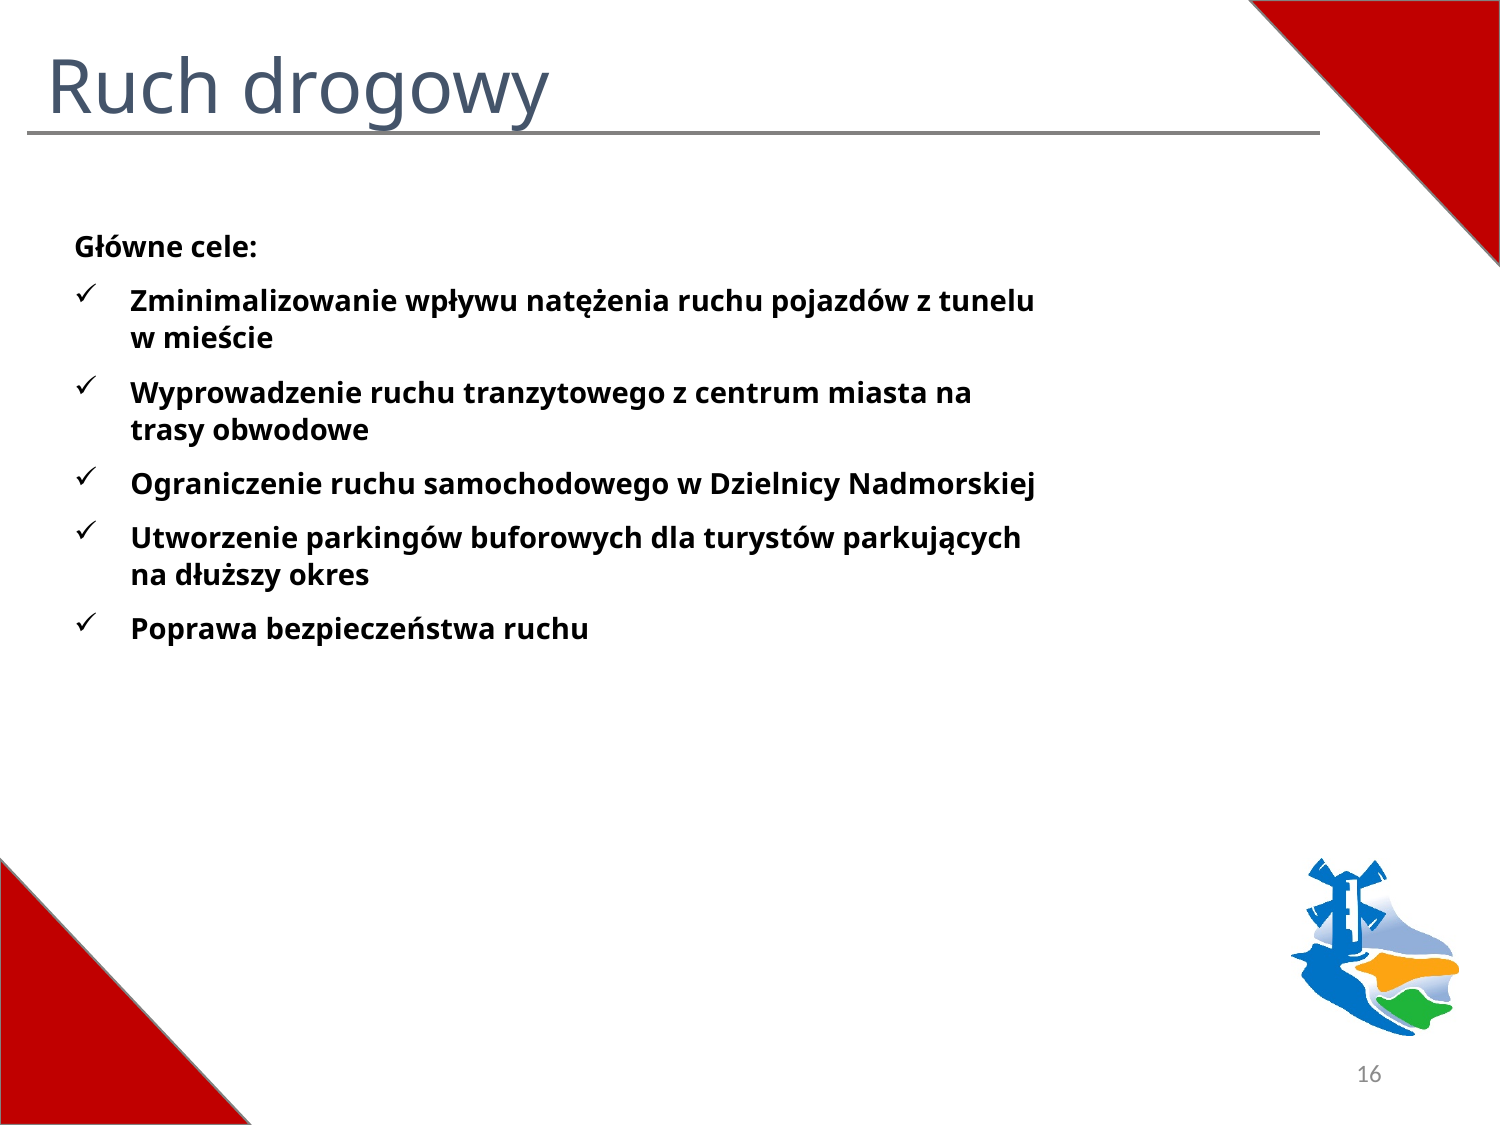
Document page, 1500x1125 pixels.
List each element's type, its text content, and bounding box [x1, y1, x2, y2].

text_box [0, 857, 252, 1125]
text_box Ruch drogowy [31, 0, 1328, 199]
picture [1291, 858, 1459, 1036]
slide_number 16 [1059, 1042, 1397, 1103]
text_box Główne cele: Zminimalizowanie wpływu natężenia ruchu pojazdów z tunelu w mieście Wyprowadzenie ruchu tranzytowego z centrum miasta na trasy obwodowe Ograniczenie ruchu samochodowego w Dzielnicy Nadmorskiej Utworzenie parkingów buforowych dla turystów parkujących na dłuższy okres Poprawa bezpieczeństwa ruchu [59, 218, 1060, 654]
text_box [1328, 0, 1500, 268]
